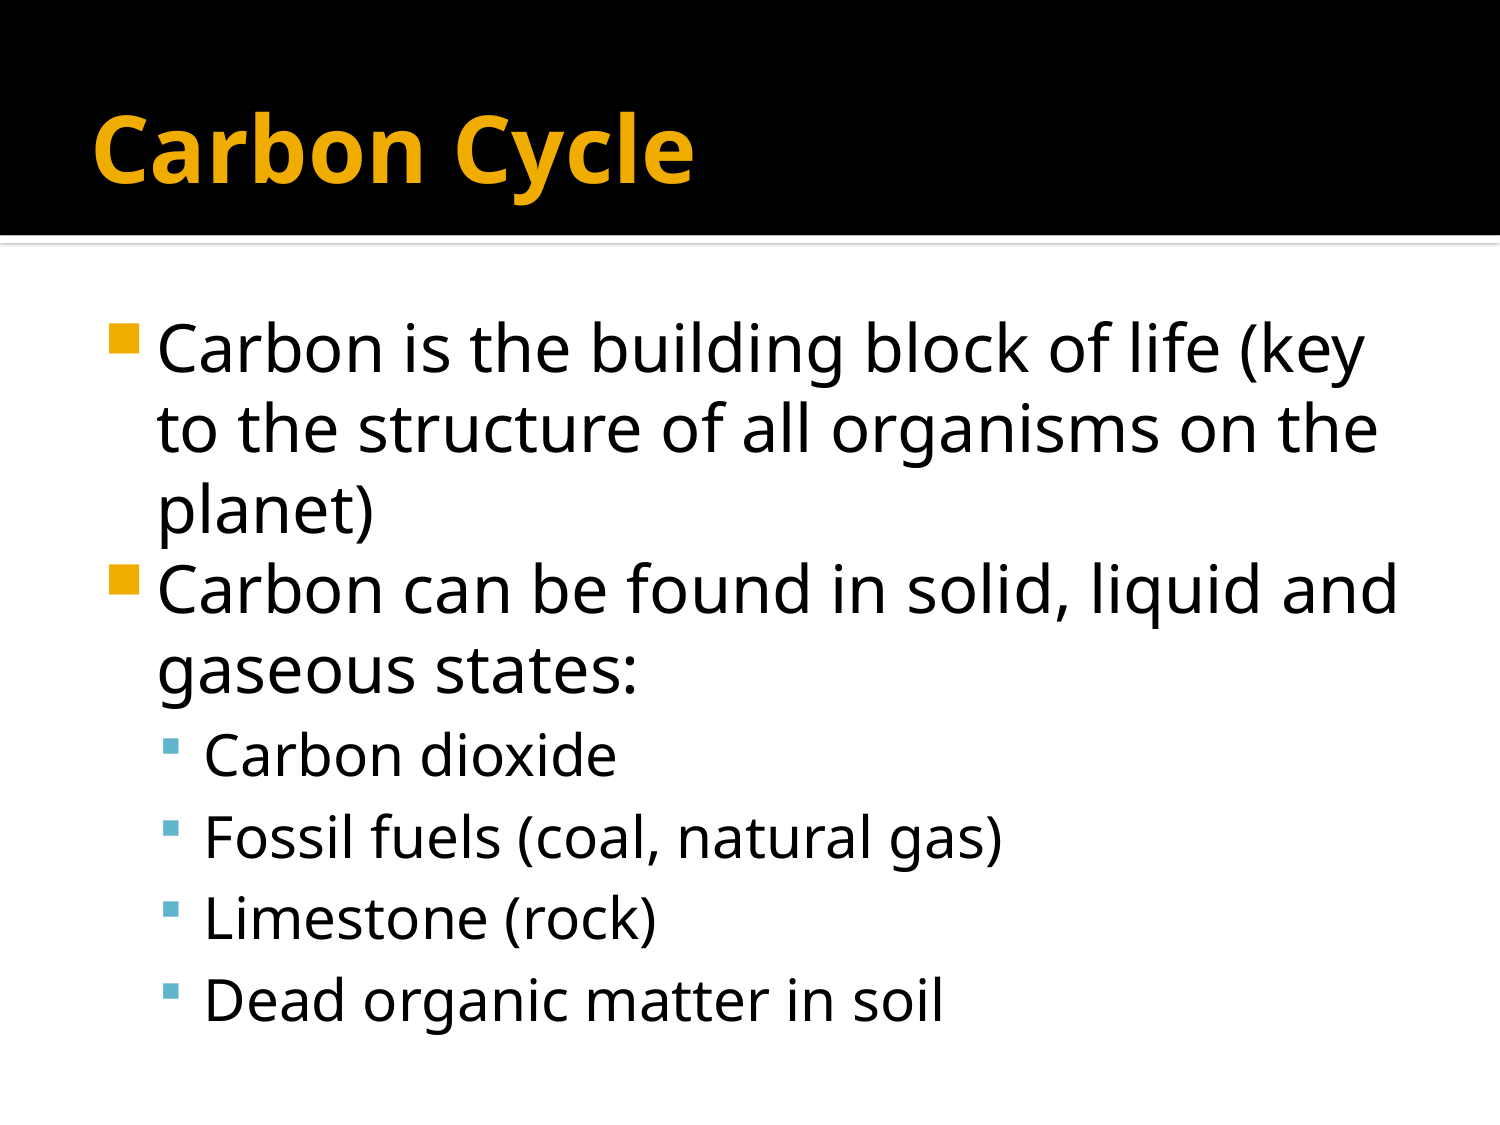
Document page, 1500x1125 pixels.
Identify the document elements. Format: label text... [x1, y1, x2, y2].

title Carbon Cycle [75, 52, 1263, 240]
list Carbon is the building block of life (key to the structure of all organisms on the planet) Carbon can be found in solid, liquid and gaseous states: Carbon dioxide Fossil fuels (coal, natural gas) Limestone (rock) Dead organic matter in soil [75, 291, 1425, 1050]
